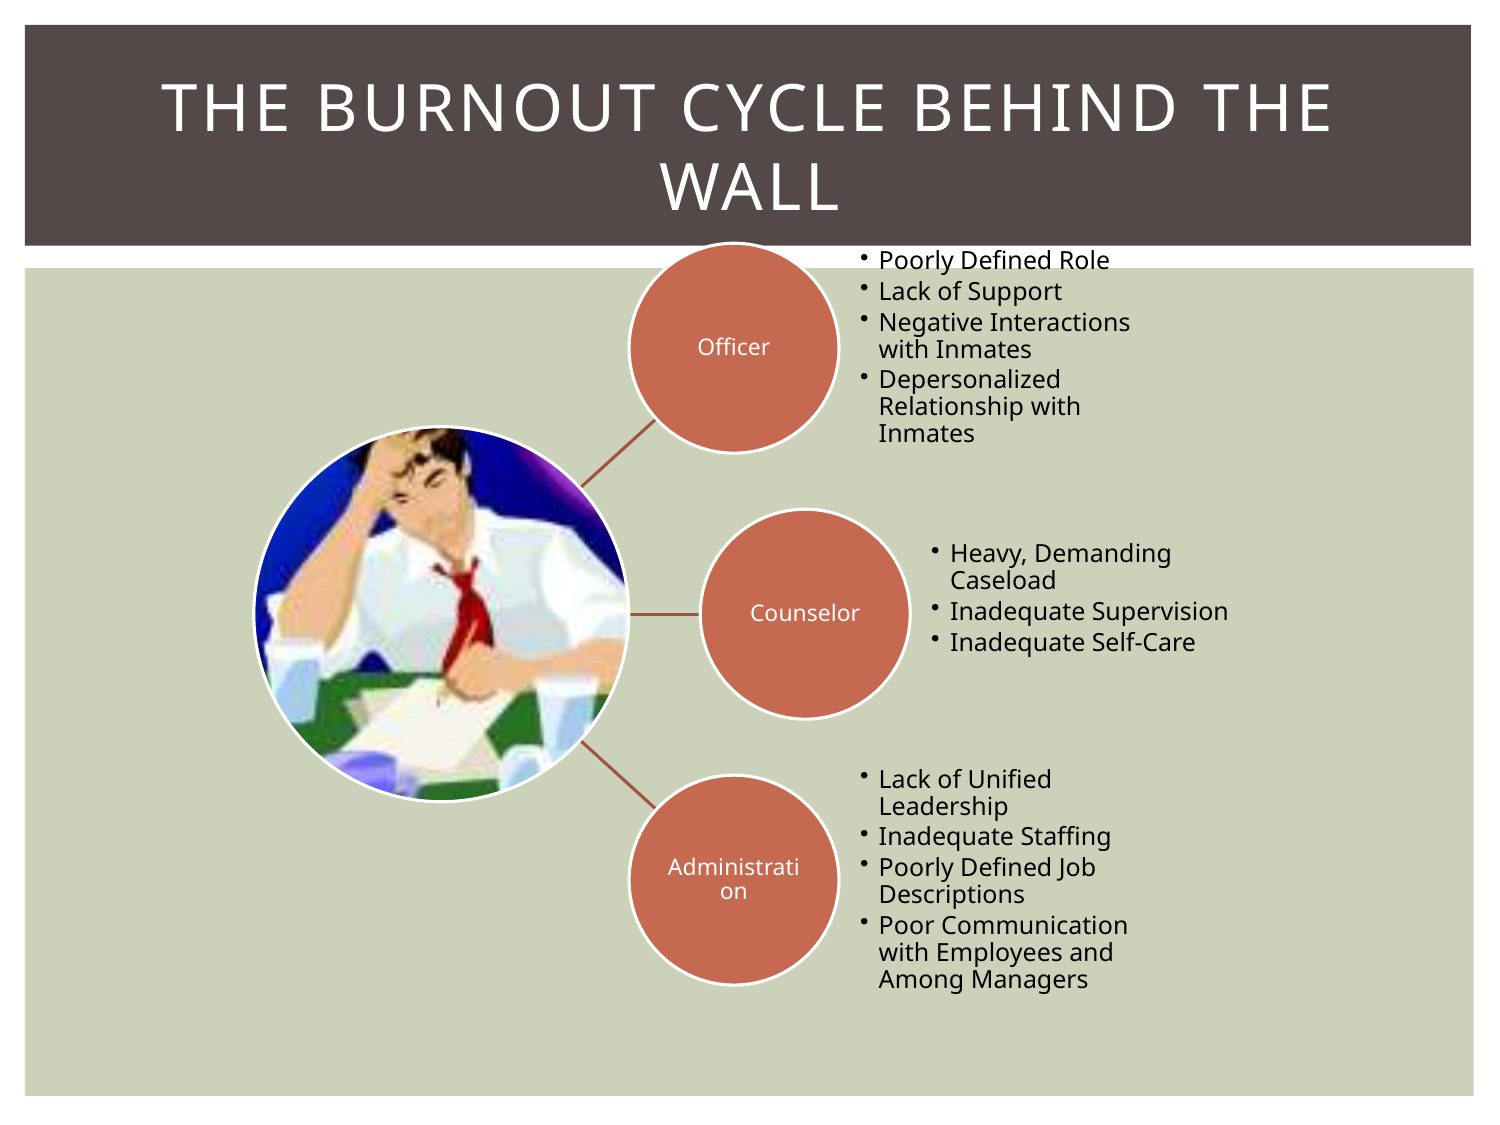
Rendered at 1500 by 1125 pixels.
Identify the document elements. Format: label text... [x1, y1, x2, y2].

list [74, 242, 1426, 986]
title The Burnout Cycle behind the wall [62, 58, 1438, 232]
